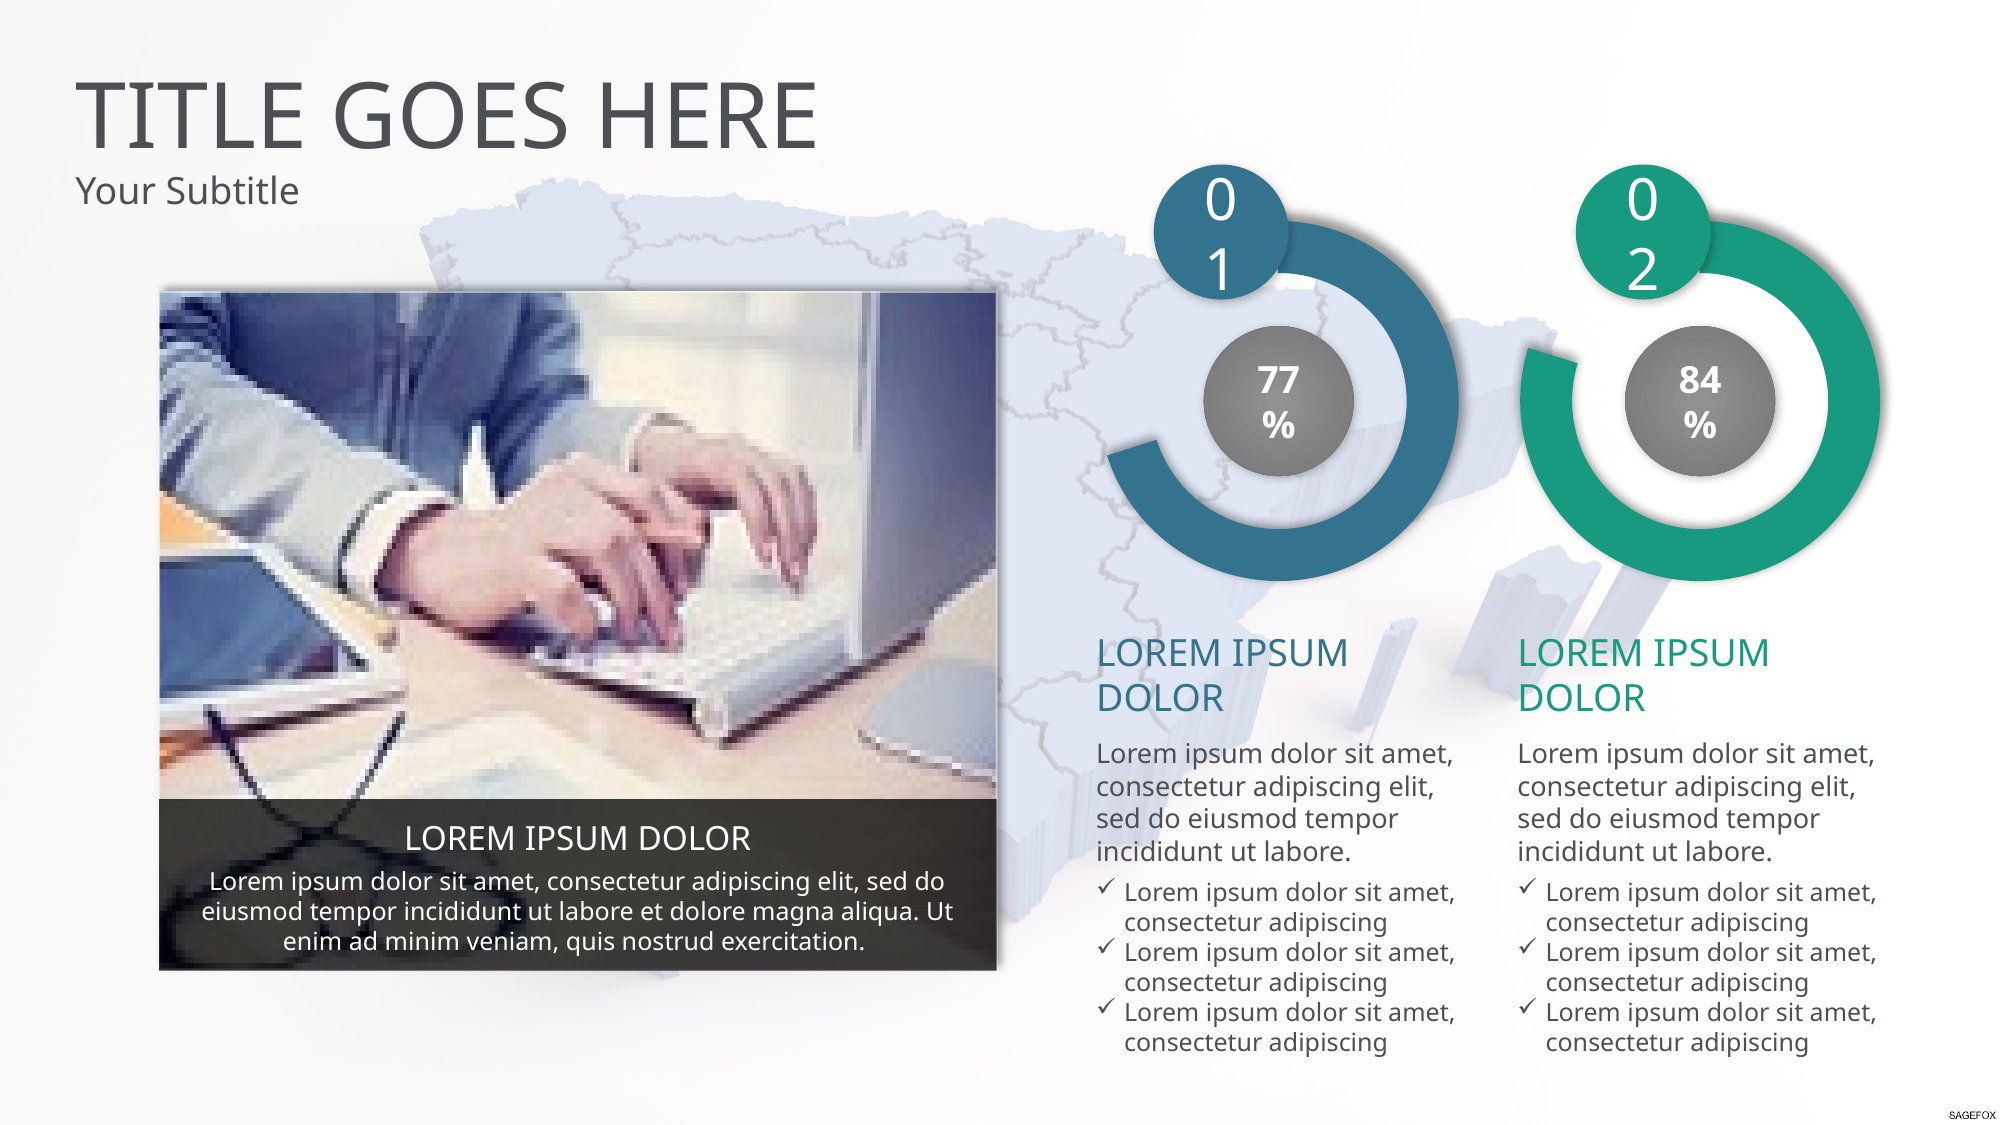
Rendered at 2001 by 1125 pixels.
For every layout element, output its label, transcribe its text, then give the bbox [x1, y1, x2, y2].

text_box 01 [1152, 163, 1290, 301]
text_box [1519, 221, 1882, 583]
text_box LOREM IPSUM DOLOR Lorem ipsum dolor sit amet, consectetur adipiscing elit, sed do eiusmod tempor incididunt ut labore et dolore magna aliqua. Ut enim ad minim veniam, quis nostrud exercitation. [184, 809, 972, 998]
text_box LOREM IPSUM DOLOR Lorem ipsum dolor sit amet, consectetur adipiscing elit, sed do eiusmod tempor incididunt ut labore. Lorem ipsum dolor sit amet, consectetur adipiscing Lorem ipsum dolor sit amet, consectetur adipiscing Lorem ipsum dolor sit amet, consectetur adipiscing [1081, 621, 1477, 1089]
picture [1925, 0, 2001, 1125]
text_box 02 [1574, 163, 1712, 301]
text_box 77% [1202, 325, 1355, 478]
text_box LOREM IPSUM DOLOR Lorem ipsum dolor sit amet, consectetur adipiscing elit, sed do eiusmod tempor incididunt ut labore. Lorem ipsum dolor sit amet, consectetur adipiscing Lorem ipsum dolor sit amet, consectetur adipiscing Lorem ipsum dolor sit amet, consectetur adipiscing [1502, 621, 1898, 1089]
text_box [158, 291, 998, 798]
text_box 84% [1624, 325, 1777, 478]
text_box [1105, 220, 1460, 583]
text_box TITLE GOES HERE Your Subtitle [60, 49, 1036, 220]
text_box [158, 798, 998, 972]
